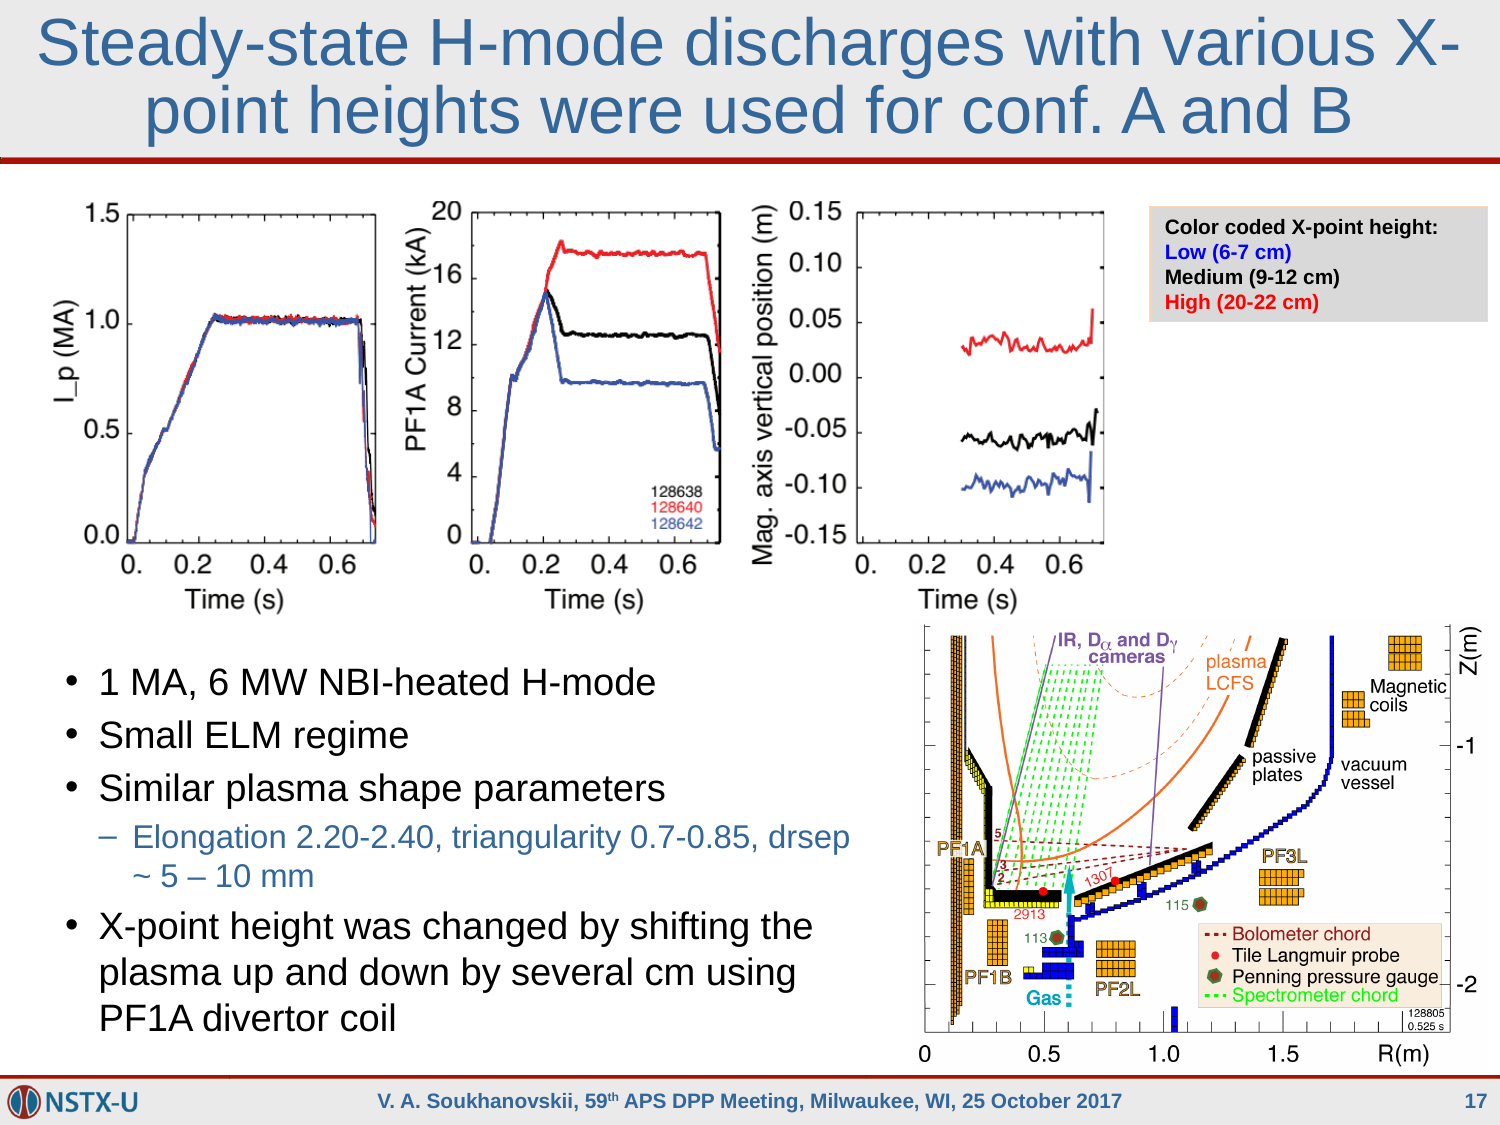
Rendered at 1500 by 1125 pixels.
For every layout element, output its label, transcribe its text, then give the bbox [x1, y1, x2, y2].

picture [0, 158, 1500, 164]
text_box Color coded X-point height: Low (6-7 cm) Medium (9-12 cm) High (20-22 cm) [1149, 206, 1488, 322]
picture [0, 1075, 1500, 1125]
title Steady-state H-mode discharges with various X-point heights were used for conf. A and B [0, 0, 1500, 158]
list 1 MA, 6 MW NBI-heated H-mode Small ELM regime Similar plasma shape parameters Elongation 2.20-2.40, triangularity 0.7-0.85, drsep ~ 5 – 10 mm X-point height was changed by shifting the plasma up and down by several cm using PF1A divertor coil [50, 650, 888, 1050]
picture [49, 196, 1488, 1073]
